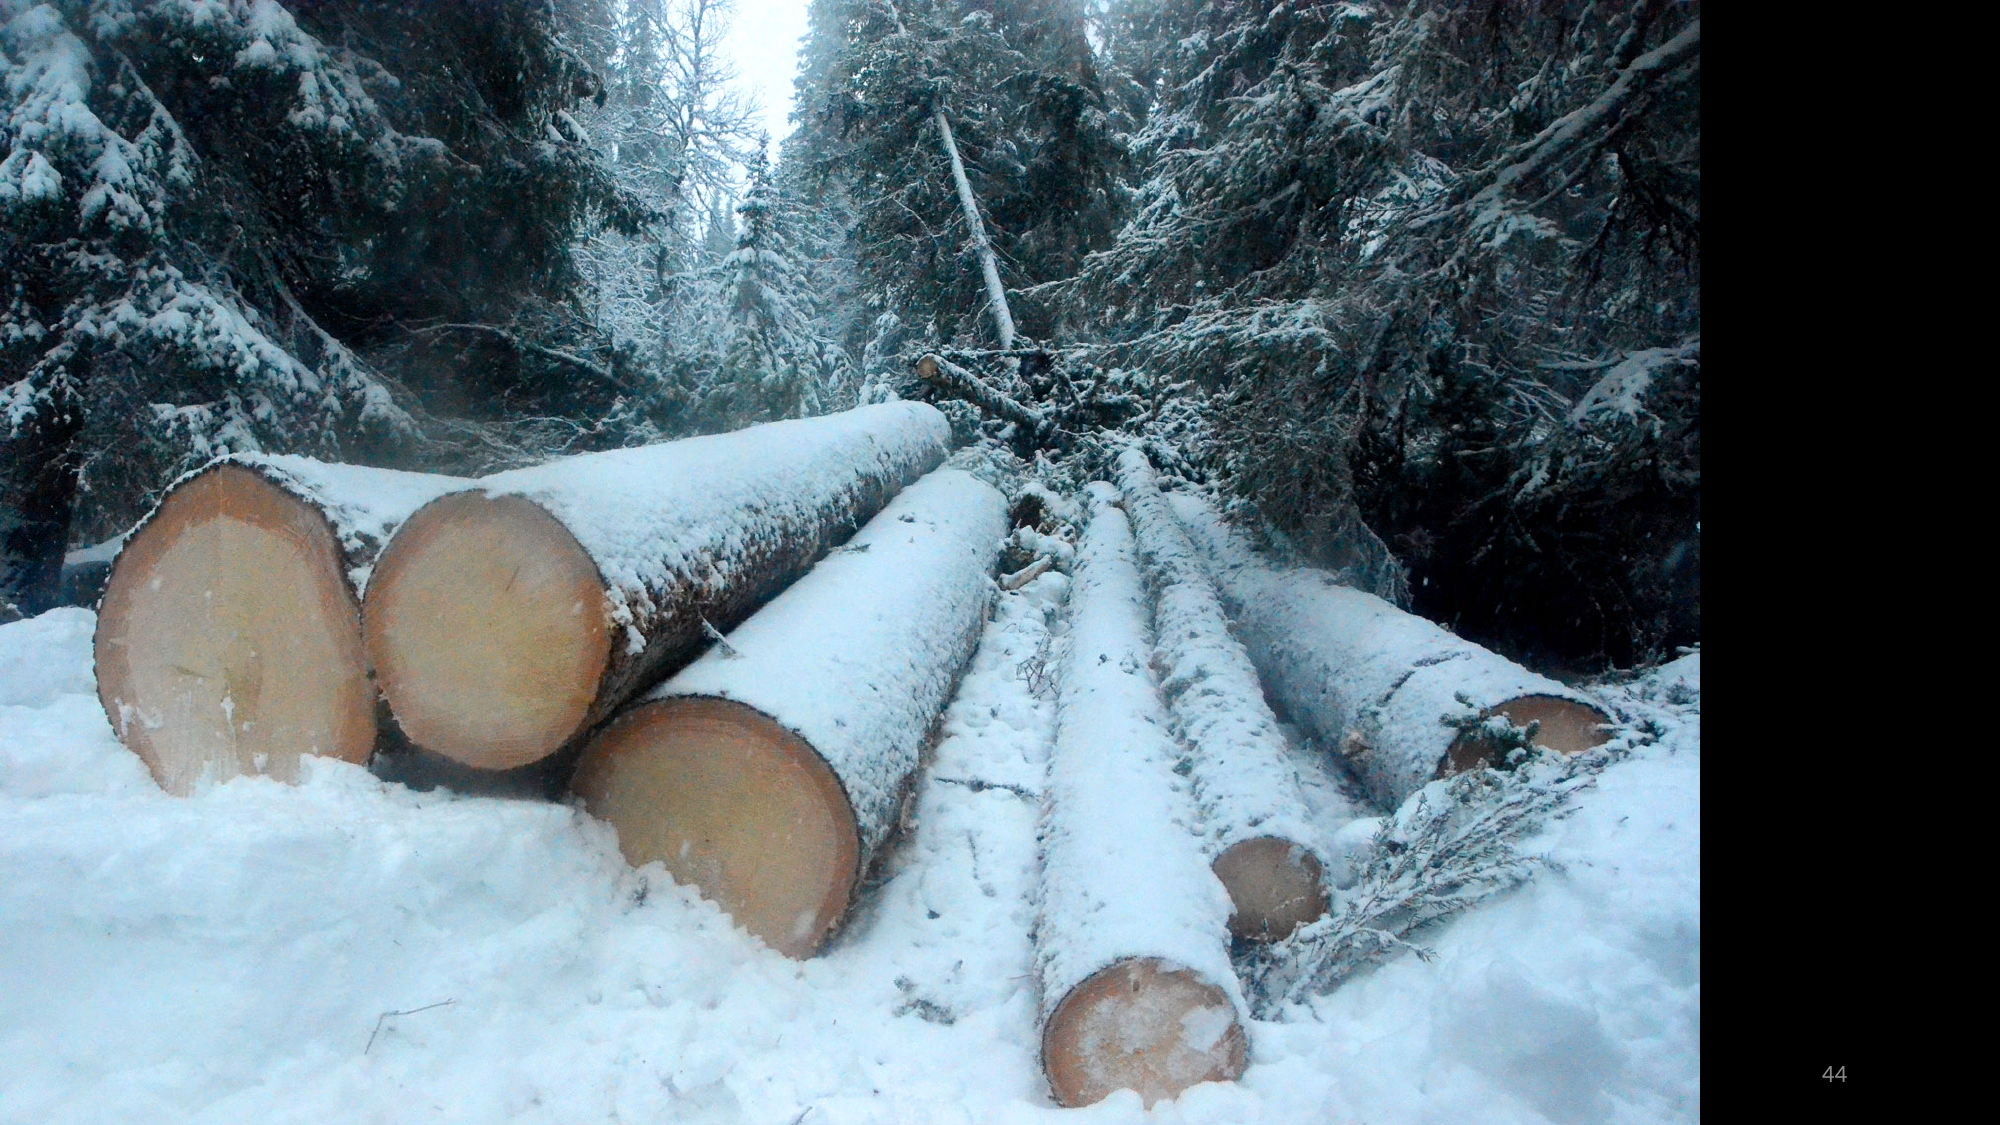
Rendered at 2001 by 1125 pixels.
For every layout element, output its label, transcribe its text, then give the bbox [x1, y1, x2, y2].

slide_number 44 [1700, 1042, 1863, 1103]
picture [0, 0, 1700, 1125]
